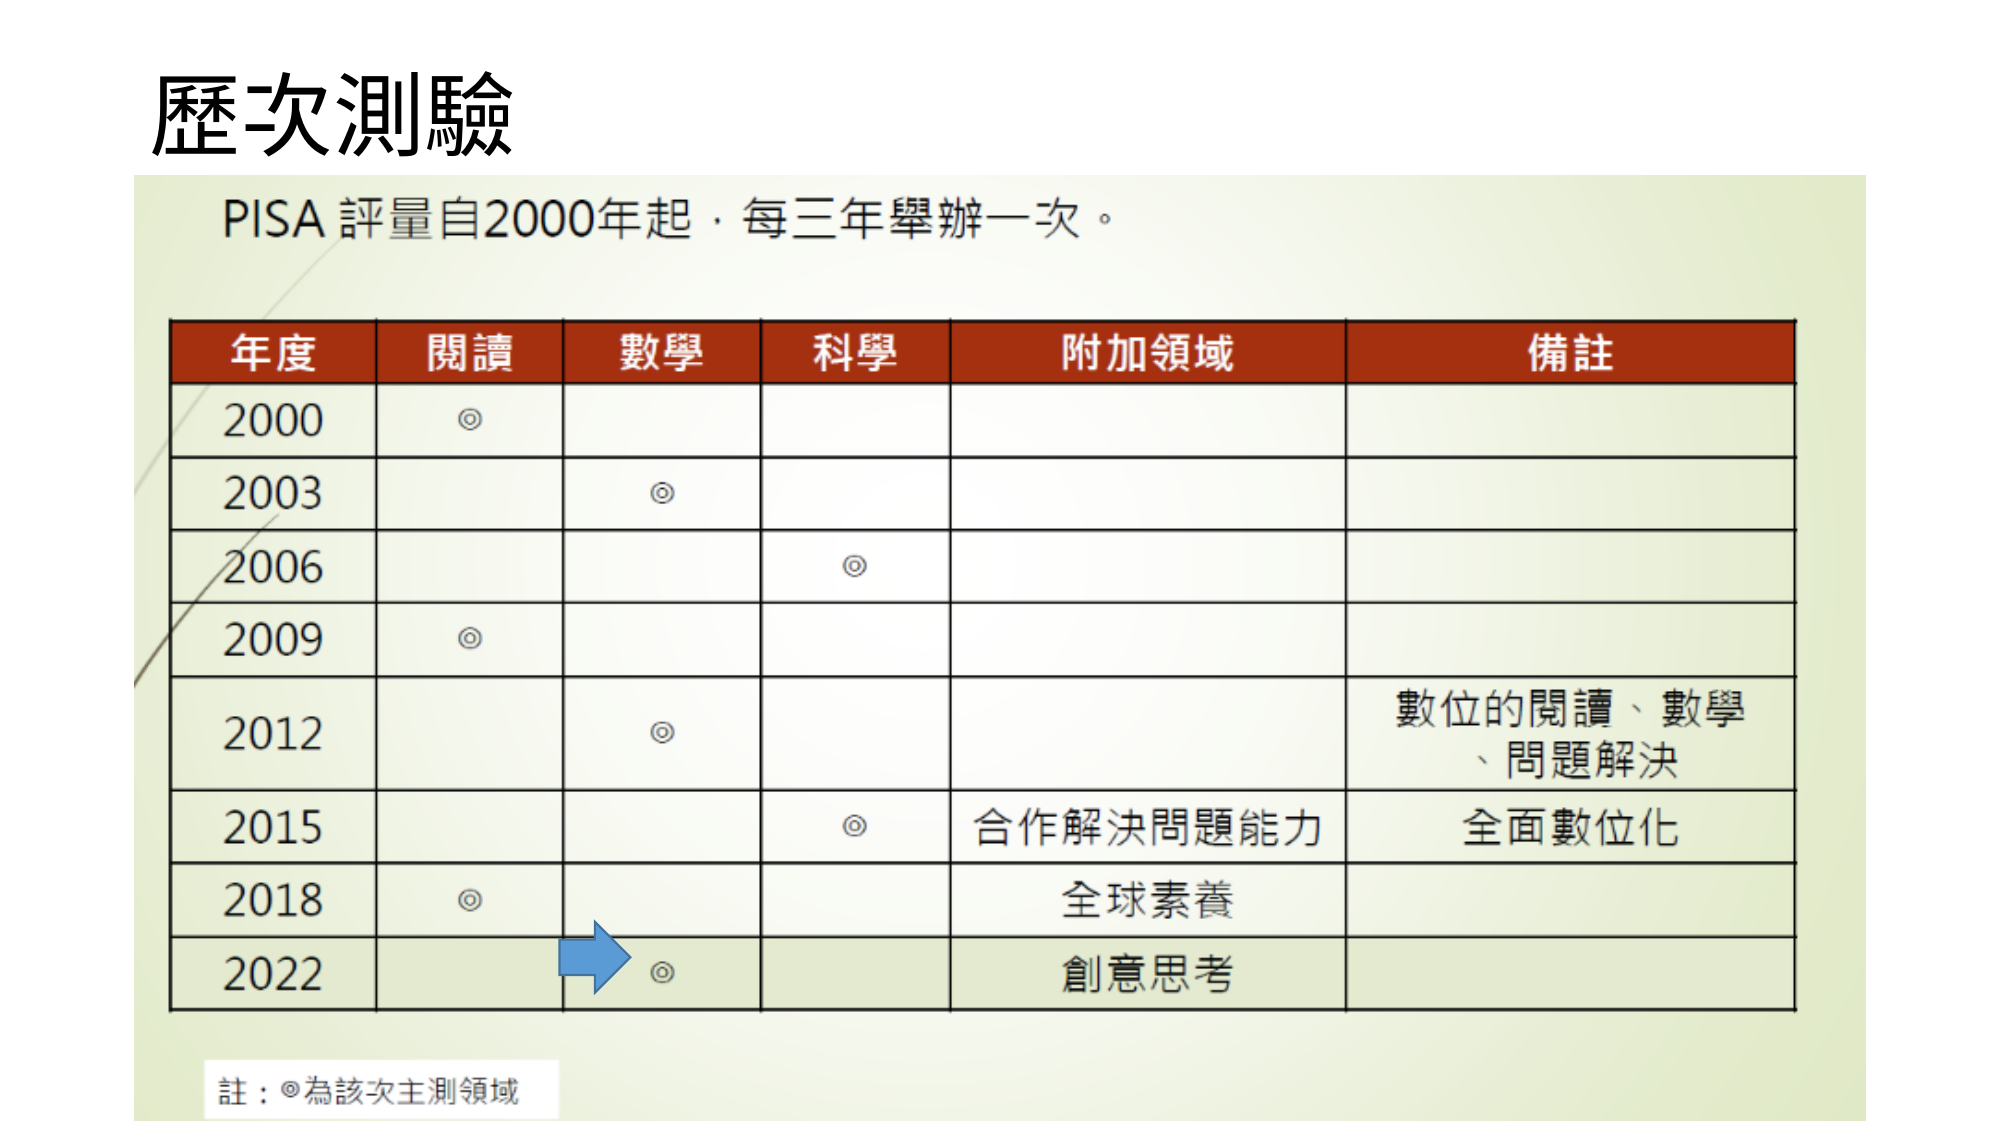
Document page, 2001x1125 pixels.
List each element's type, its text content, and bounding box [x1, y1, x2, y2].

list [134, 175, 1866, 1121]
title 歷次測驗 [134, 63, 1514, 175]
